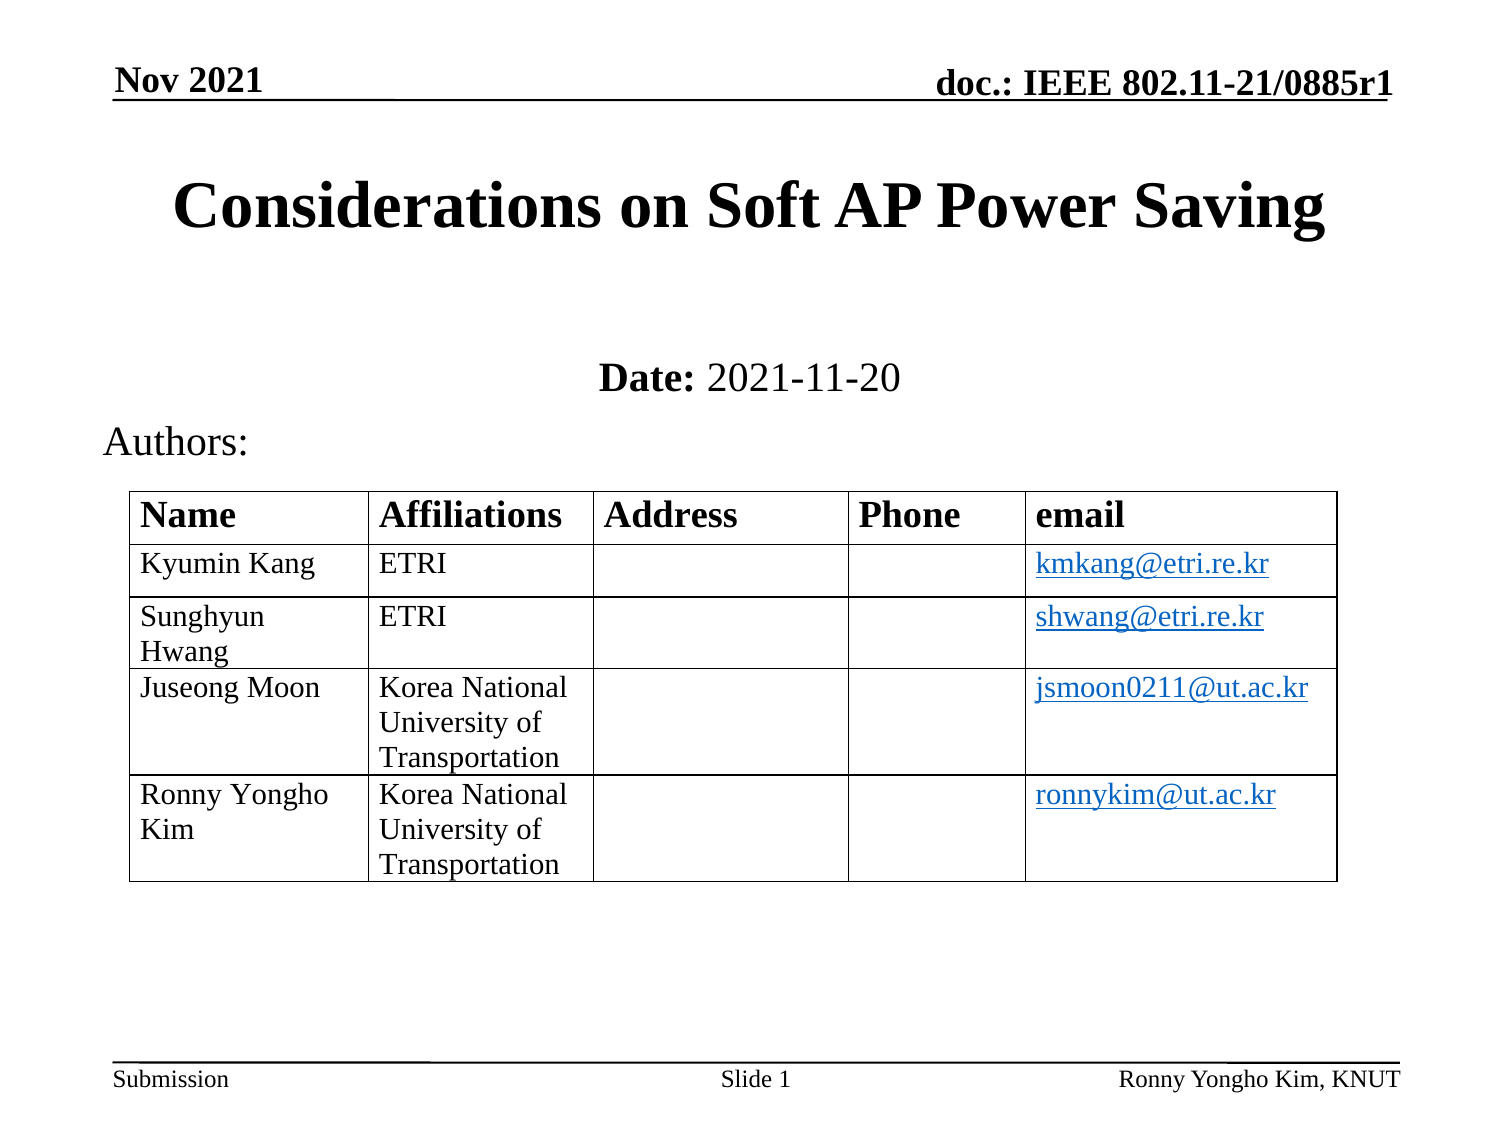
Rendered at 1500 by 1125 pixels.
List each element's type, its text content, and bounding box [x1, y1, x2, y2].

text_box Authors: [87, 406, 325, 469]
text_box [115, 490, 1359, 927]
text_box Date: 2021-11-20 [112, 342, 1388, 408]
text_box Considerations on Soft AP Power Saving [112, 113, 1388, 289]
